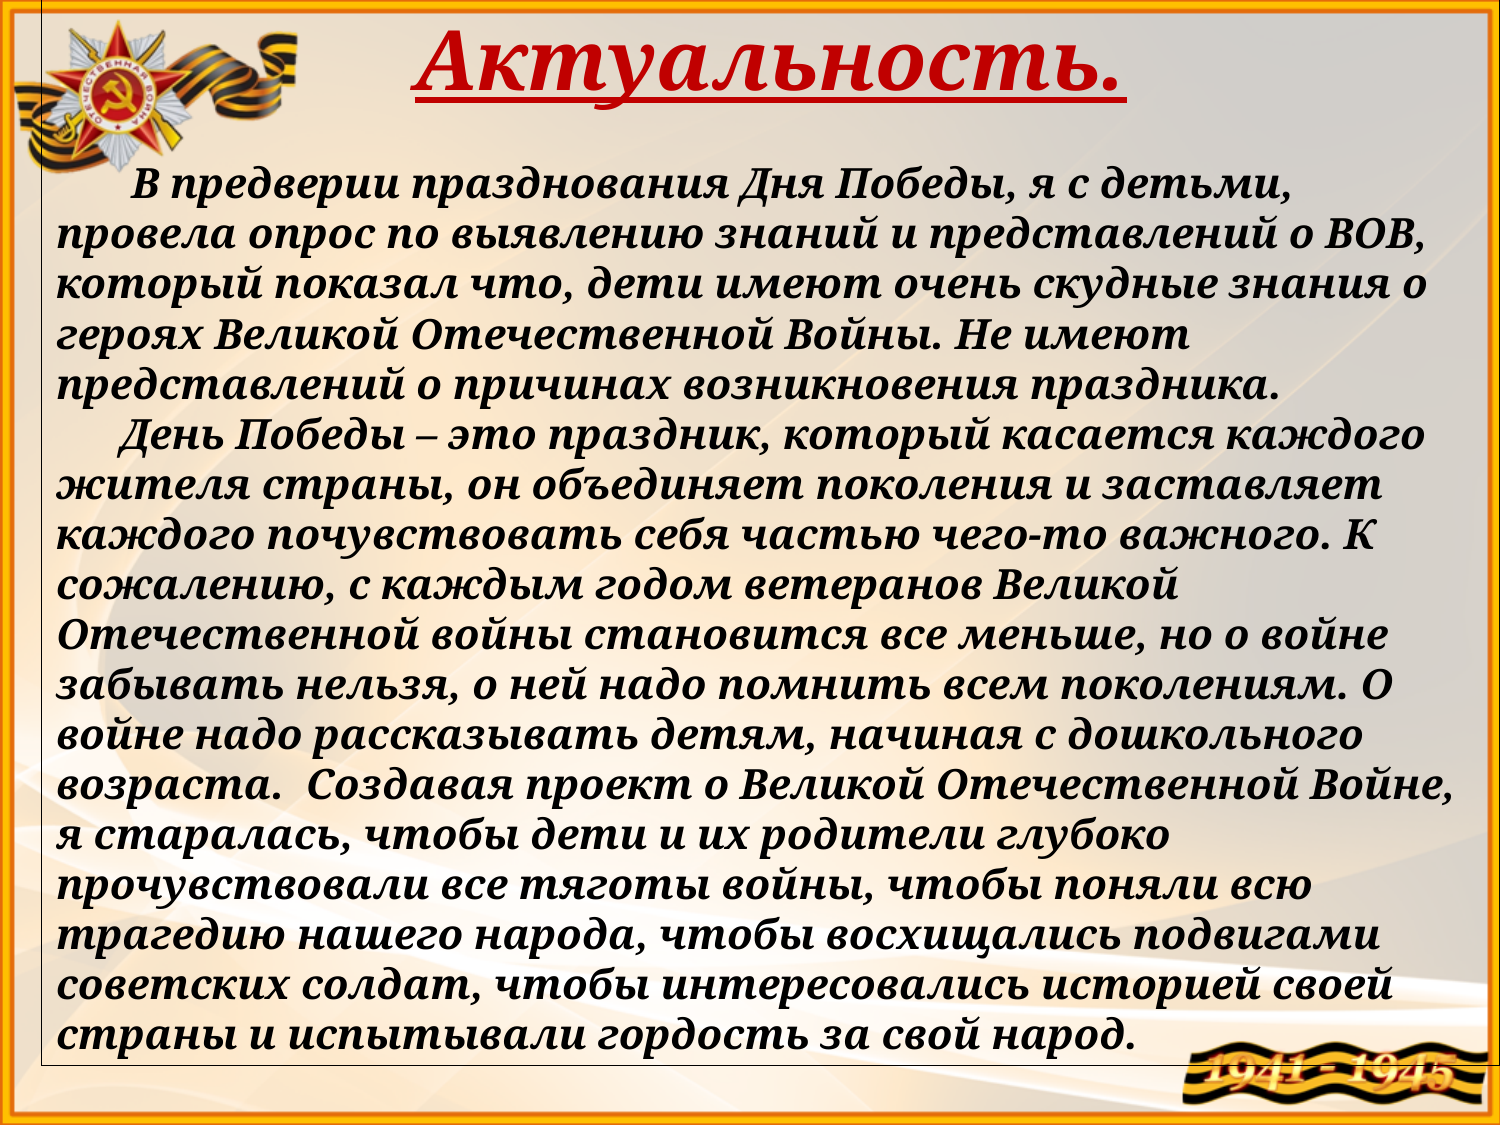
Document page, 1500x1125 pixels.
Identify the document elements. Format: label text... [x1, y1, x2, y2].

picture [0, 0, 1500, 1125]
text_box Актуальность. В предверии празднования Дня Победы, я с детьми, провела опрос по выявлению знаний и представлений о ВОВ, который показал что, дети имеют очень скудные знания о героях Великой Отечественной Войны. Не имеют представлений о причинах возникновения праздника. День Победы – это праздник, который касается каждого жителя страны, он объединяет поколения и заставляет каждого почувствовать себя частью чего-то важного. К сожалению, с каждым годом ветеранов Великой Отечественной войны становится все меньше, но о войне забывать нельзя, о ней надо помнить всем поколениям. О войне надо рассказывать детям, начиная с дошкольного возраста. Создавая проект о Великой Отечественной Войне, я старалась, чтобы дети и их родители глубоко прочувствовали все тяготы войны, чтобы поняли всю трагедию нашего народа, чтобы восхищались подвигами советских солдат, чтобы интересовались историей своей страны и испытывали гордость за свой народ. [41, 0, 1500, 1066]
